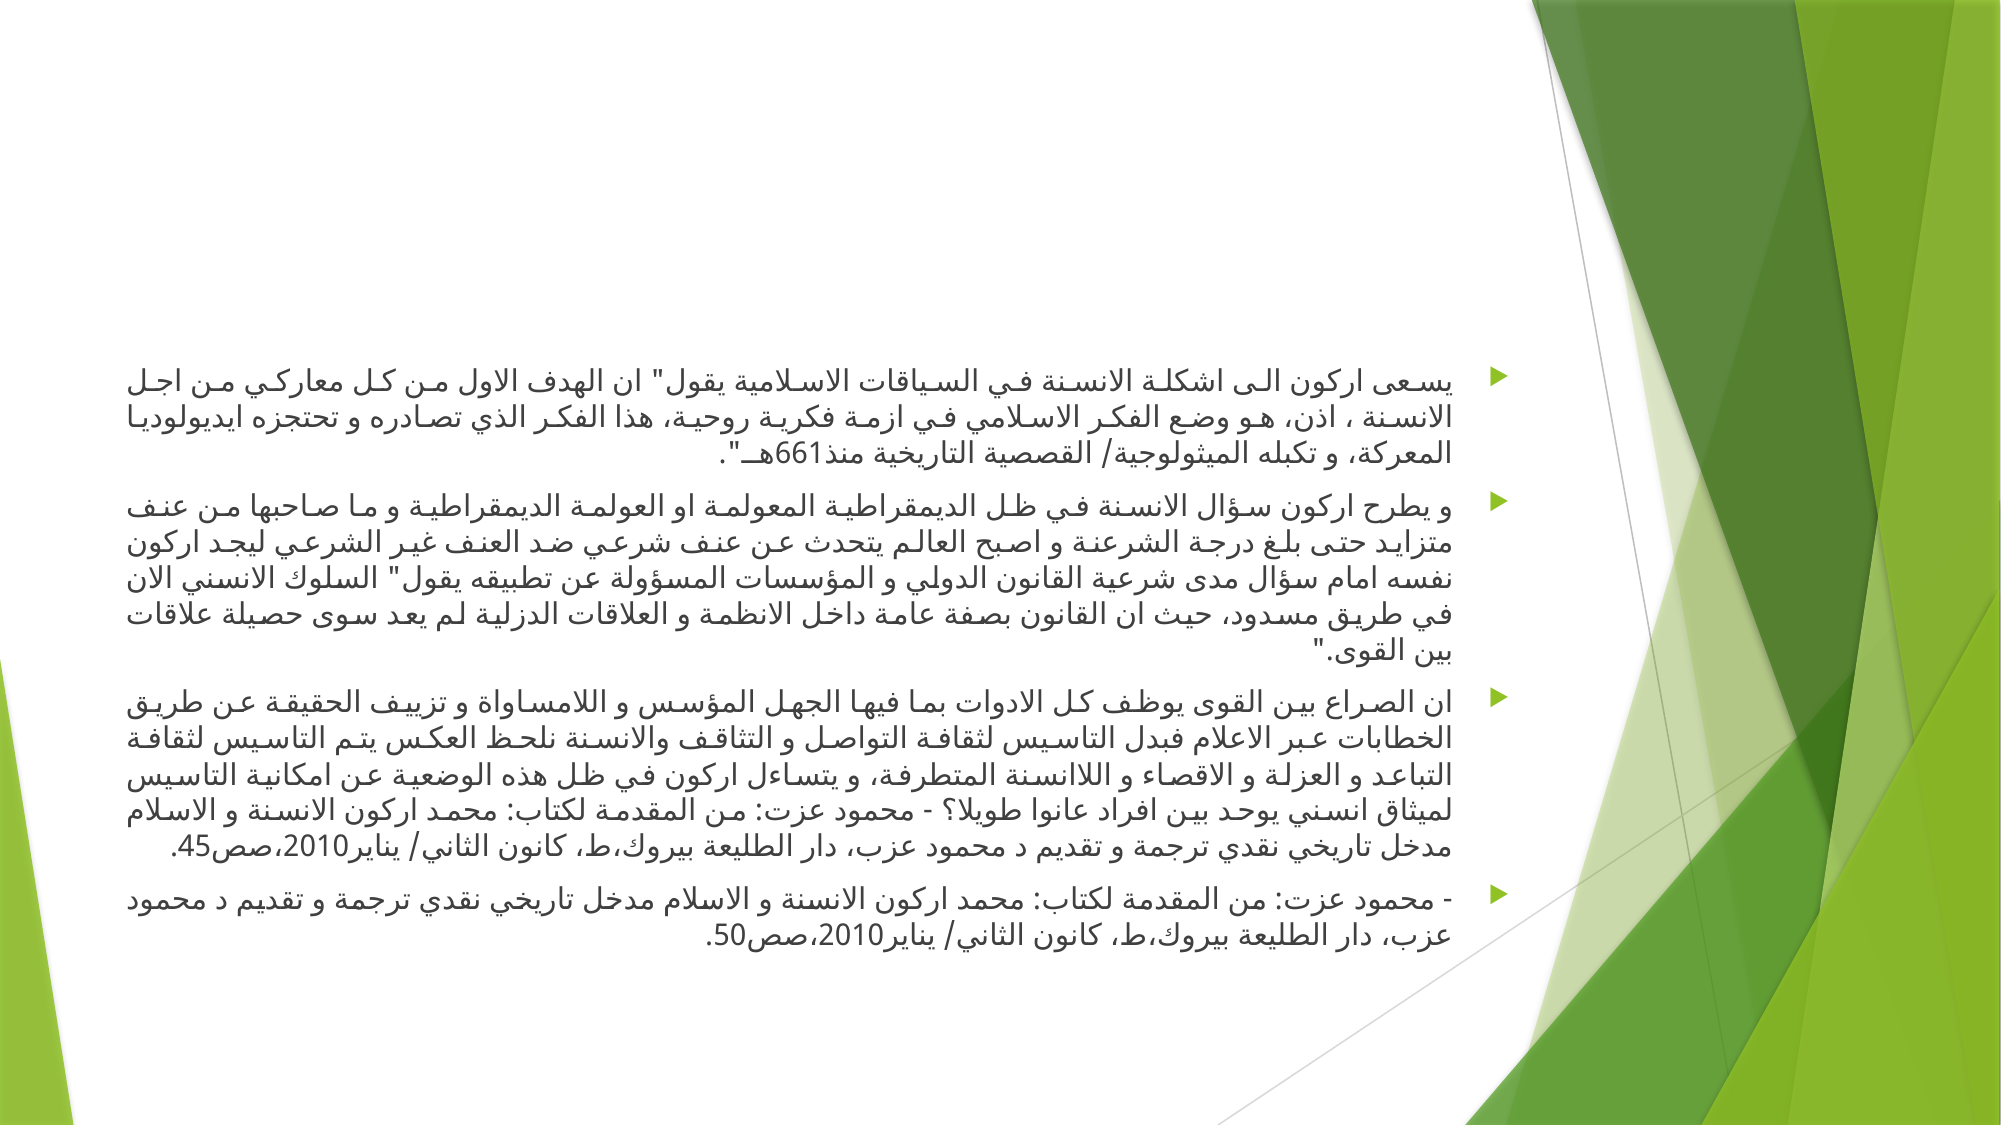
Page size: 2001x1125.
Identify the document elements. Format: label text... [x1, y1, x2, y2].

list يسعى اركون الى اشكلة الانسنة في السياقات الاسلامية يقول" ان الهدف الاول من كل معاركي من اجل الانسنة ، اذن، هو وضع الفكر الاسلامي في ازمة فكرية روحية، هذا الفكر الذي تصادره و تحتجزه ايديولوديا المعركة، و تكبله الميثولوجية/ القصصية التاريخية منذ661هــ". و يطرح اركون سؤال الانسنة في ظل الديمقراطية المعولمة او العولمة الديمقراطية و ما صاحبها من عنف متزايد حتى بلغ درجة الشرعنة و اصبح العالم يتحدث عن عنف شرعي ضد العنف غير الشرعي ليجد اركون نفسه امام سؤال مدى شرعية القانون الدولي و المؤسسات المسؤولة عن تطبيقه يقول" السلوك الانسني الان في طريق مسدود، حيث ان القانون بصفة عامة داخل الانظمة و العلاقات الدزلية لم يعد سوى حصيلة علاقات بين القوى." ان الصراع بين القوى يوظف كل الادوات بما فيها الجهل المؤسس و اللامساواة و تزييف الحقيقة عن طريق الخطابات عبر الاعلام فبدل التاسيس لثقافة التواصل و التثاقف والانسنة نلحظ العكس يتم التاسيس لثقافة التباعد و العزلة و الاقصاء و اللاانسنة المتطرفة، و يتساءل اركون في ظل هذه الوضعية عن امكانية التاسيس لميثاق انسني يوحد بين افراد عانوا طويلا؟ - محمود عزت: من المقدمة لكتاب: محمد اركون الانسنة و الاسلام مدخل تاريخي نقدي ترجمة و تقديم د محمود عزب، دار الطليعة بيروك،ط، كانون الثاني/ يناير2010،صص45. - محمود عزت: من المقدمة لكتاب: محمد اركون الانسنة و الاسلام مدخل تاريخي نقدي ترجمة و تقديم د محمود عزب، دار الطليعة بيروك،ط، كانون الثاني/ يناير2010،صص50. [111, 354, 1522, 992]
